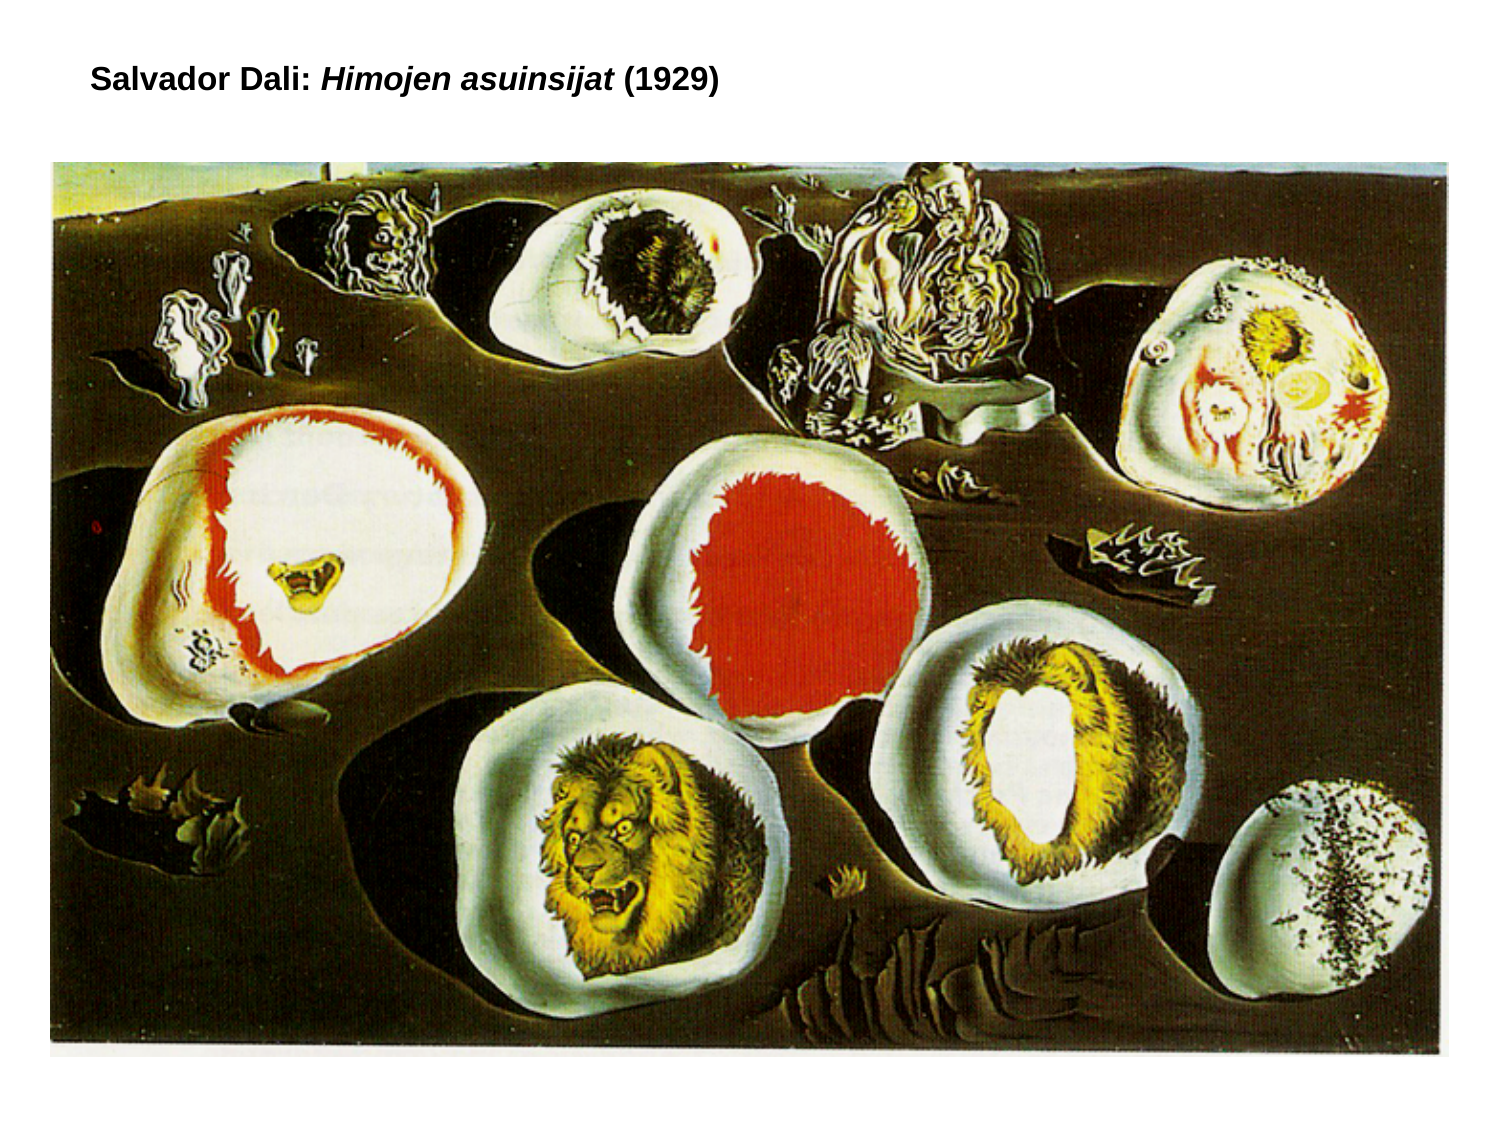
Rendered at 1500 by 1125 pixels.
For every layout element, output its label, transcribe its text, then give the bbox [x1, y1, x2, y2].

title Salvador Dali: Himojen asuinsijat (1929) [75, 50, 900, 138]
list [49, 162, 1449, 1057]
